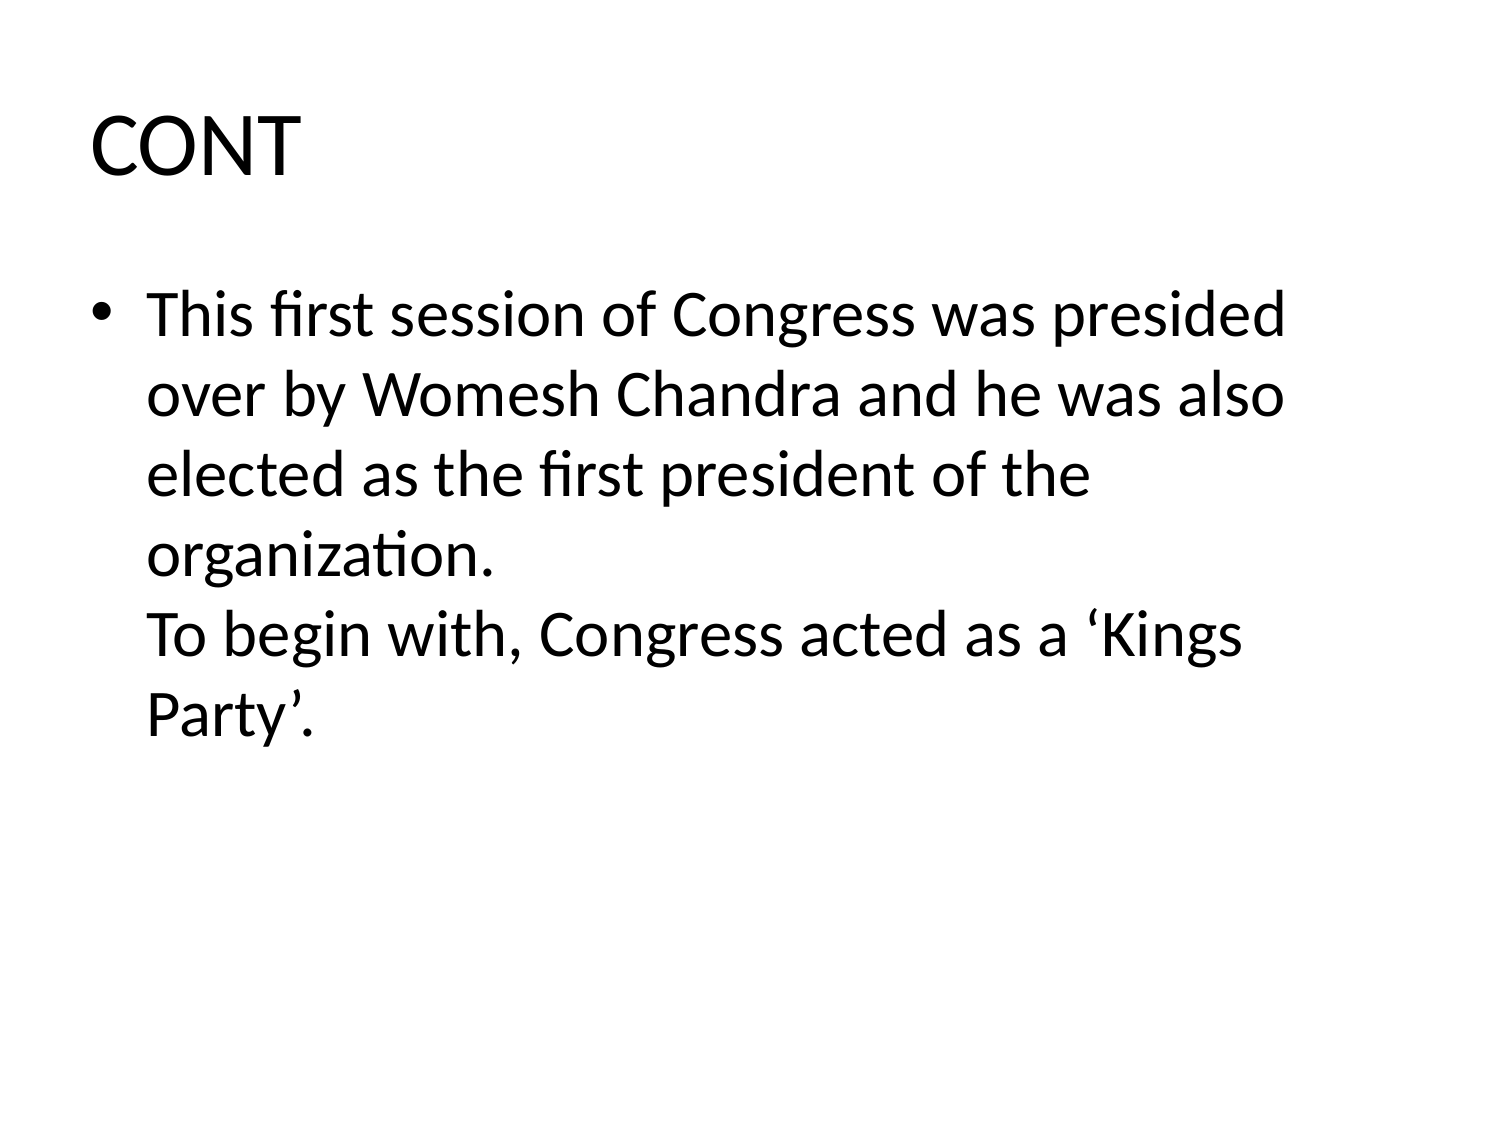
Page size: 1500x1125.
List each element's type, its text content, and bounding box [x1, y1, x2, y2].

list This first session of Congress was presided over by Womesh Chandra and he was also elected as the first president of the organization. To begin with, Congress acted as a ‘Kings Party’. [75, 262, 1425, 1005]
title CONT [75, 45, 1425, 233]
